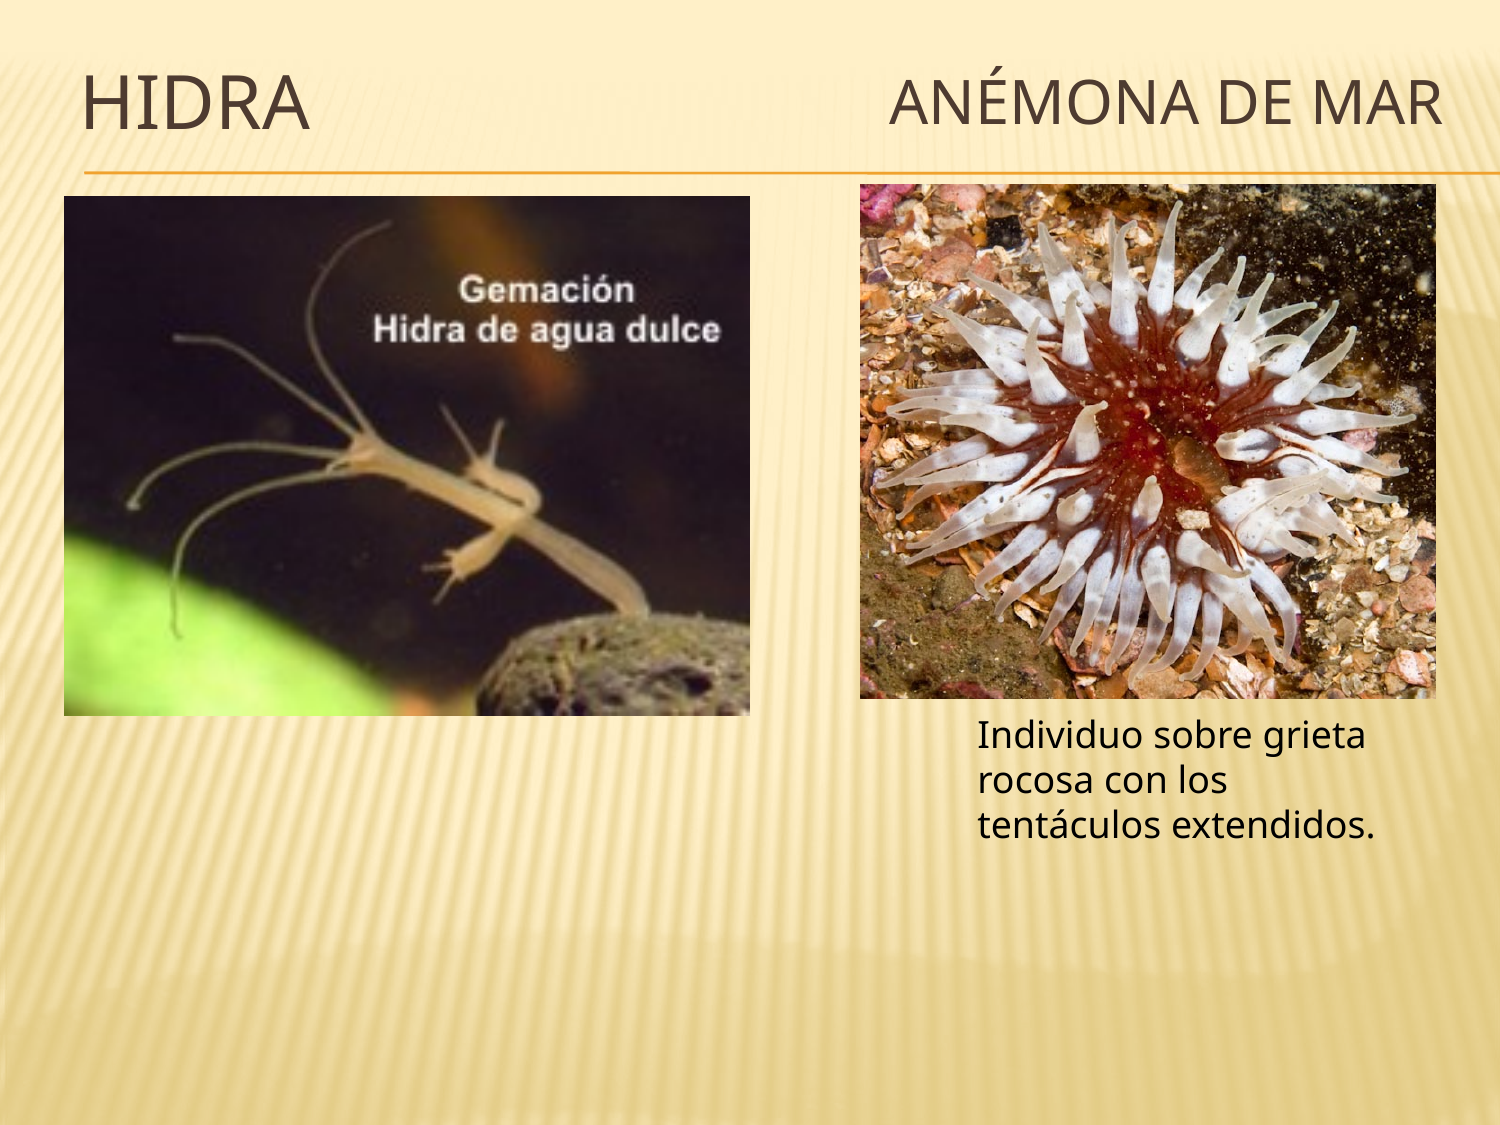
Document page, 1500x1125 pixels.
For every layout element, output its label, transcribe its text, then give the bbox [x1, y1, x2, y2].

text_box Individuo sobre grieta rocosa con los tentáculos extendidos. [962, 714, 1436, 854]
title Anémona de mar [832, 30, 1475, 169]
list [860, 184, 1436, 699]
text_box HIDRA [64, 30, 708, 169]
picture [64, 195, 751, 717]
